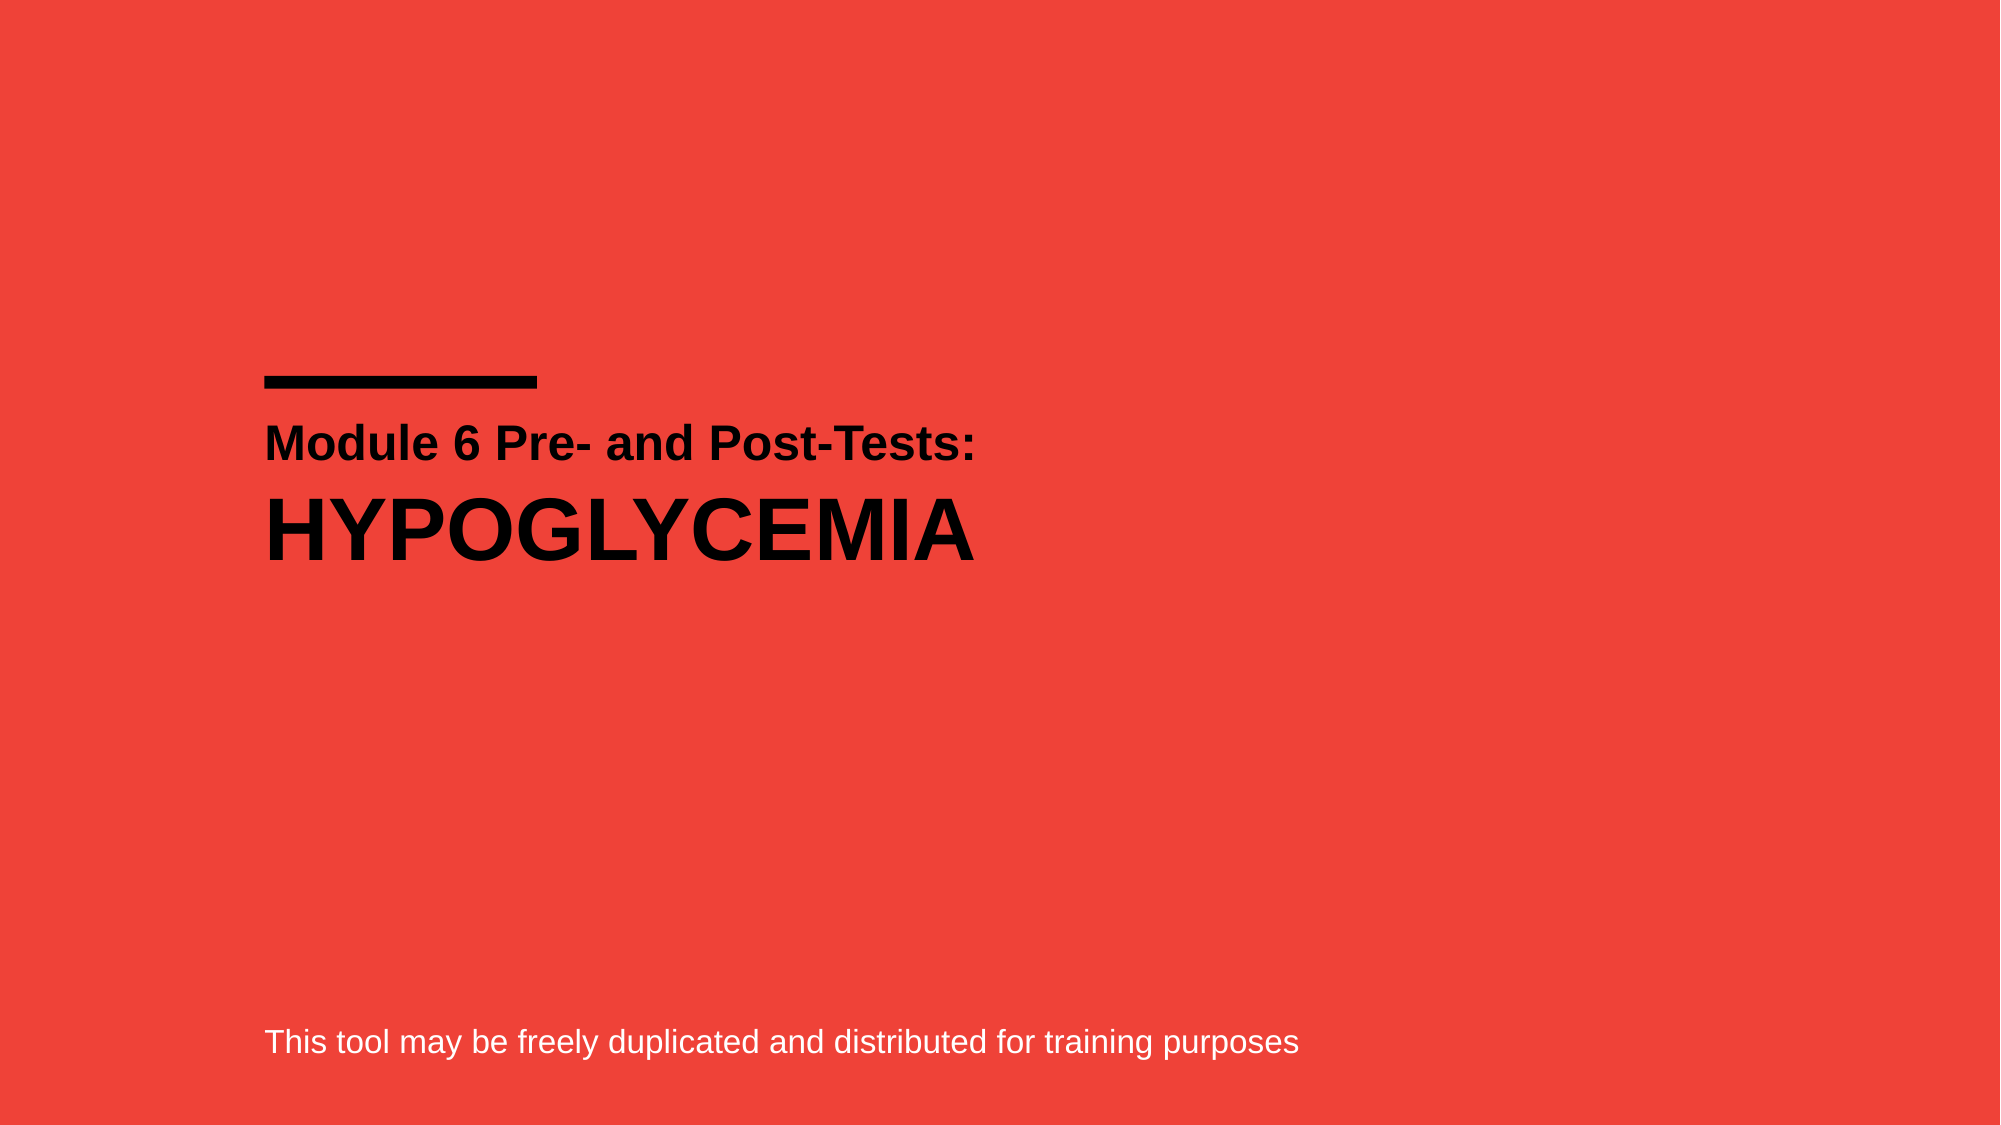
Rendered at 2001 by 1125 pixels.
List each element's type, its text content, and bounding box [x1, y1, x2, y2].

text_box HYPOGLYCEMIA [264, 483, 1630, 581]
text_box This tool may be freely duplicated and distributed for training purposes [264, 1024, 1630, 1061]
title Module 6 Pre- and Post-Tests: [264, 417, 1736, 472]
